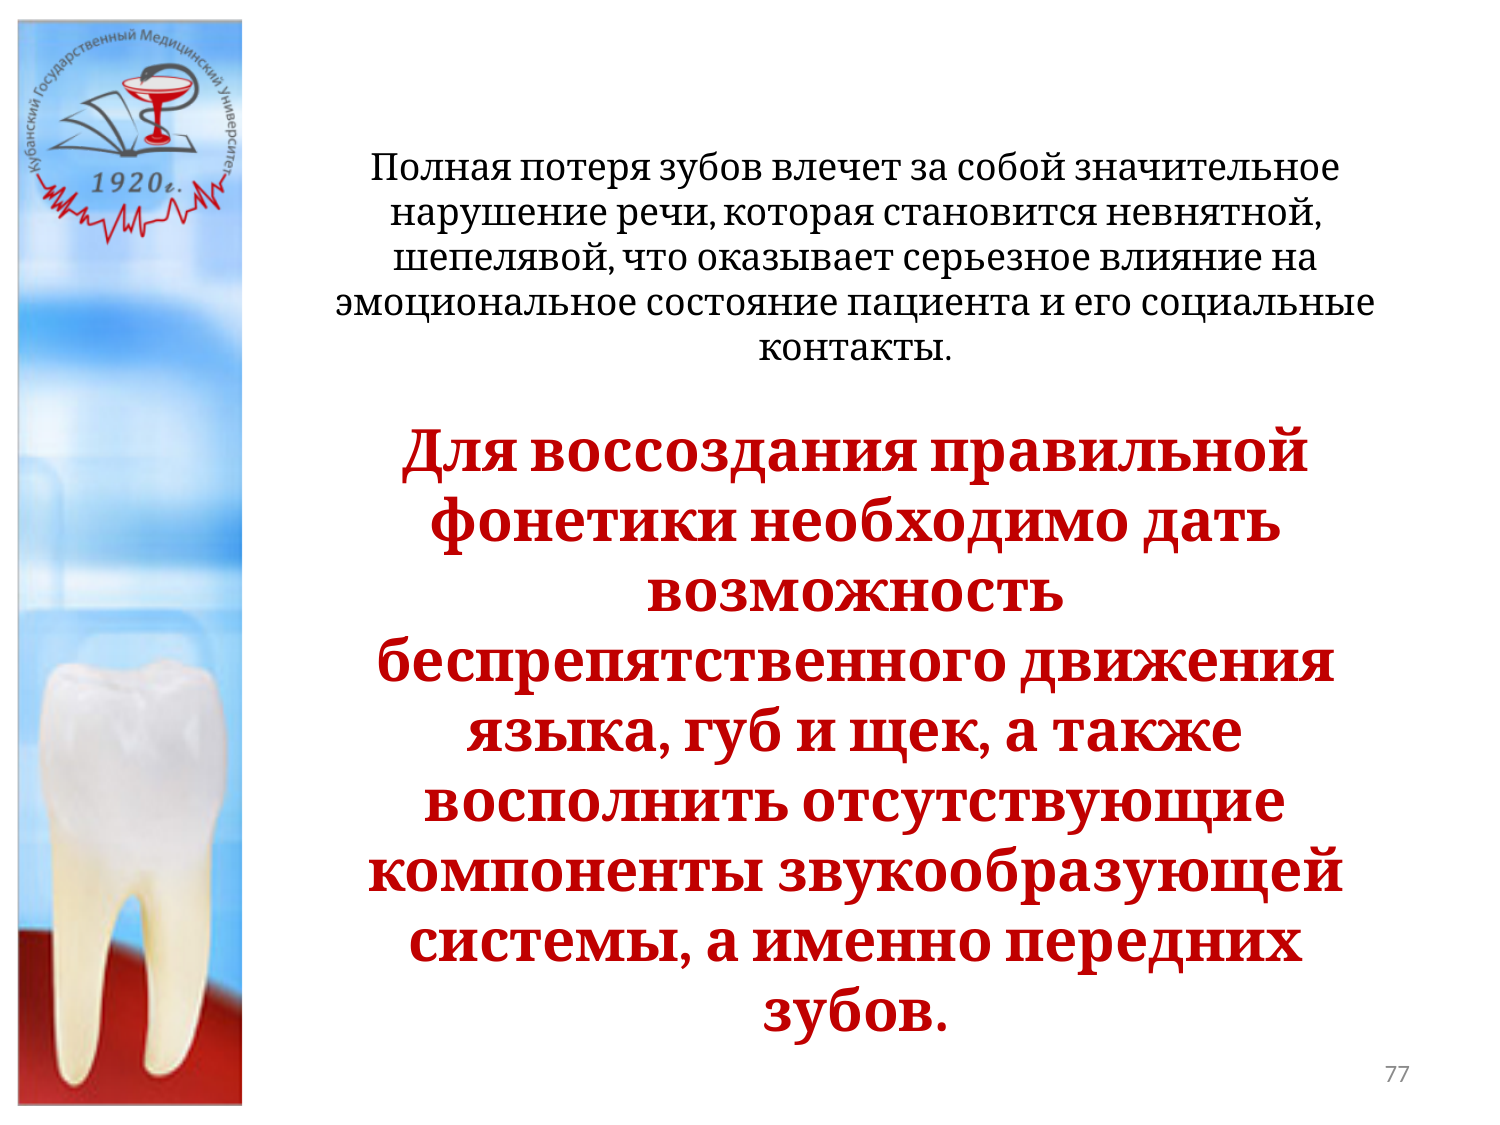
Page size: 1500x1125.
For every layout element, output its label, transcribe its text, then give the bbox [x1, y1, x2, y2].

picture [17, 18, 243, 1107]
slide_number 77 [1074, 1042, 1425, 1103]
text_box Полная потеря зубов влечет за собой значительное нарушение речи, которая становится невнятной, шепелявой, что оказывает серьезное влияние на эмоциональное состояние пациента и его социальные контакты. Для воссоздания правильной фонетики необходимо дать возможность беспрепятственного движения языка, губ и щек, а также восполнить отсутствующие компоненты звукообразующей системы, а именно передних зубов. [314, 135, 1397, 1096]
